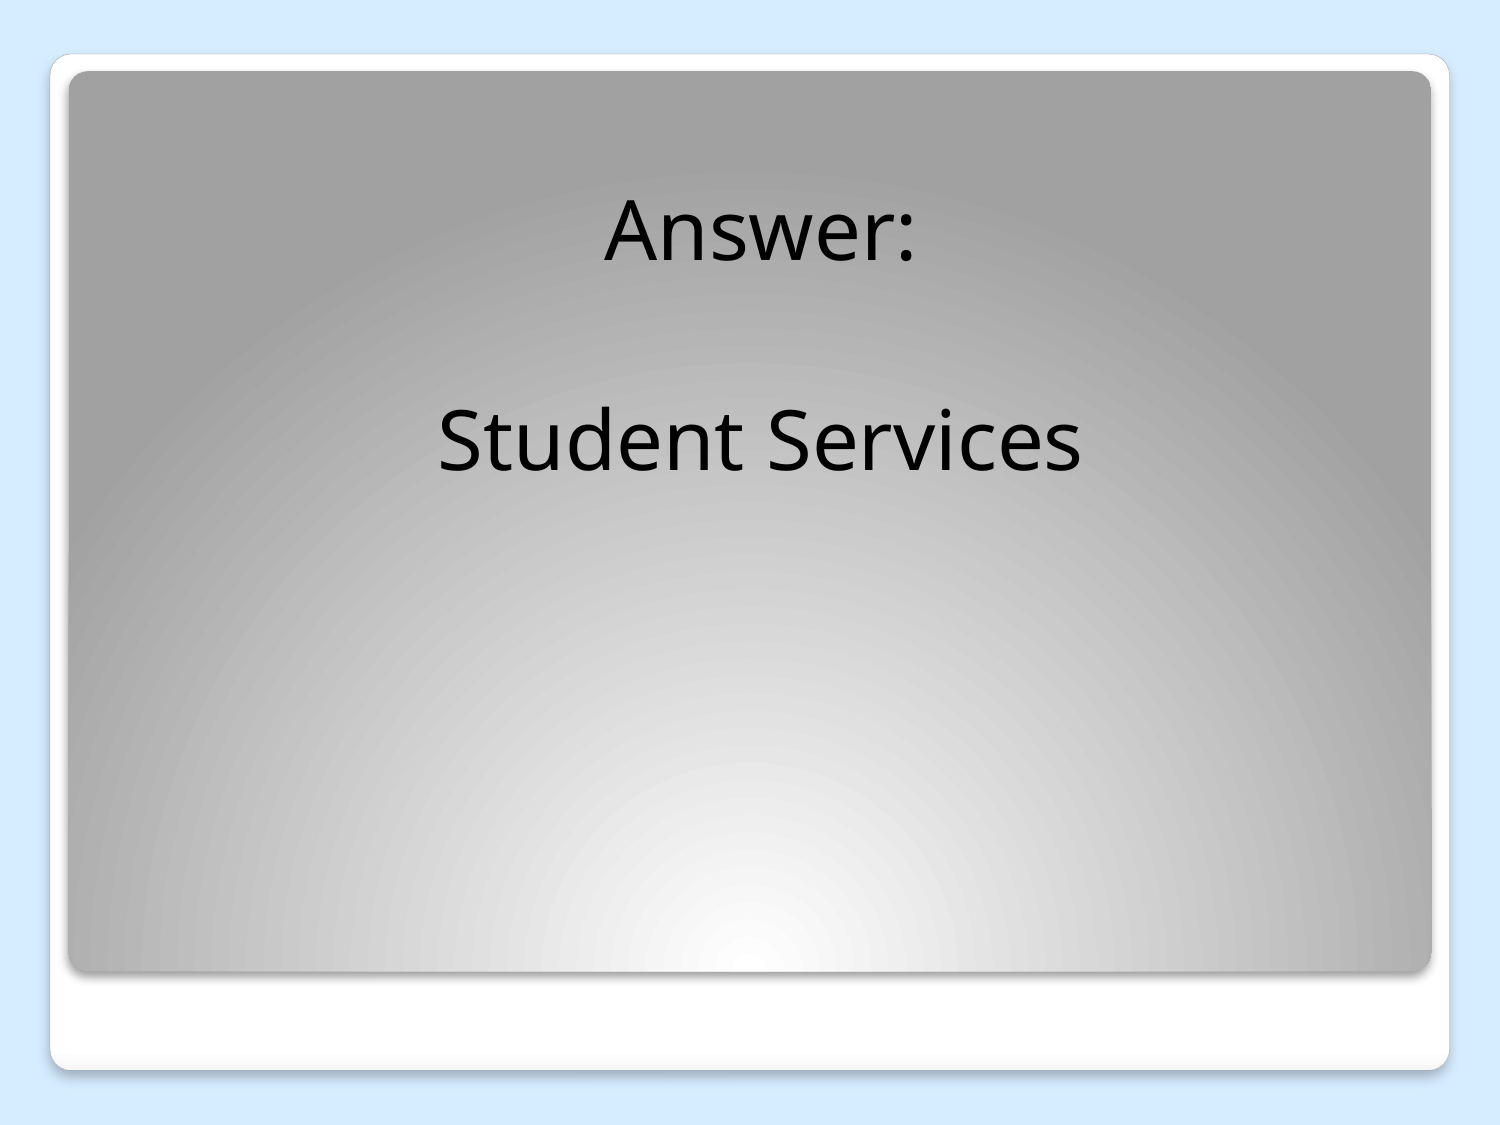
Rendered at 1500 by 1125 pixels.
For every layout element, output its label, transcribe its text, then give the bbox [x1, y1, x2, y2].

list Answer: Student Services [82, 86, 1425, 774]
